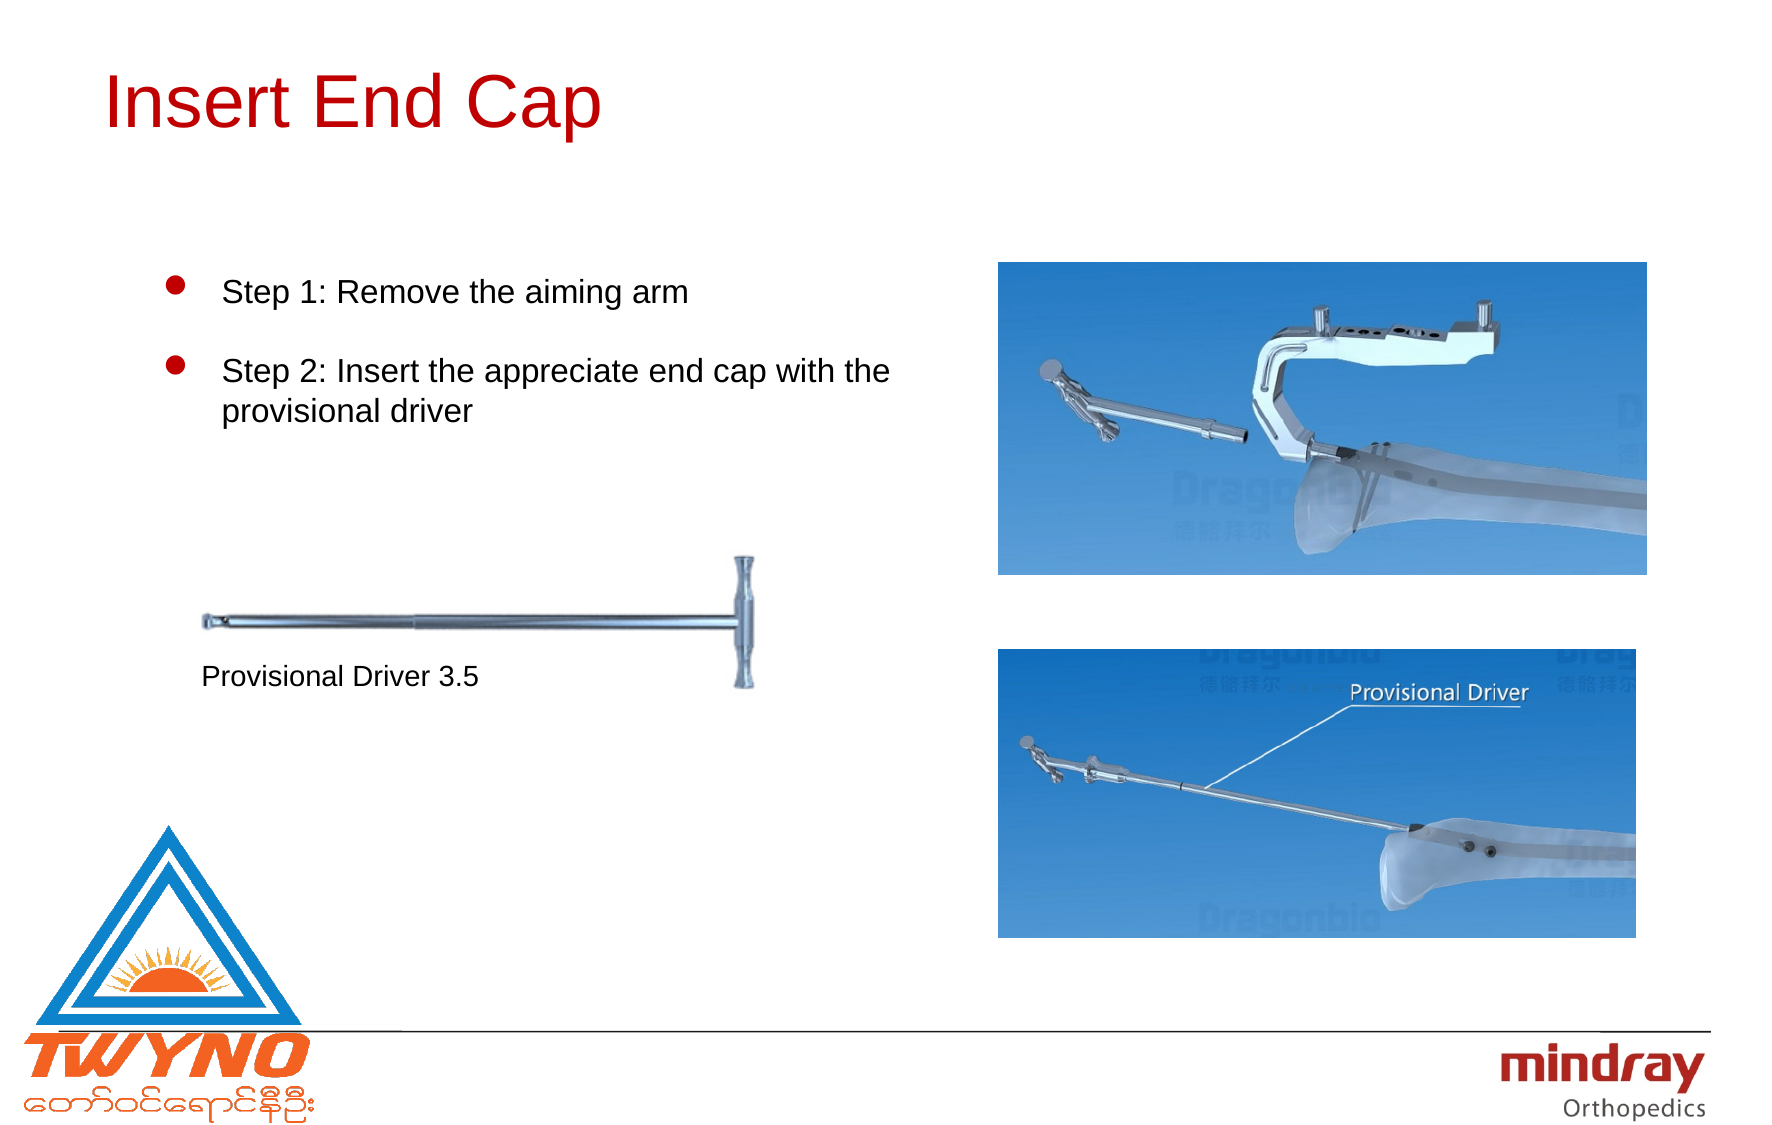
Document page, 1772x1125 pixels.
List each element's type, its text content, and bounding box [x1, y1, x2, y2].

title Insert End Cap [88, 45, 1684, 233]
picture [185, 537, 774, 720]
picture [998, 649, 1637, 938]
picture [10, 817, 324, 1125]
picture [998, 262, 1648, 576]
text_box Step 1: Remove the aiming arm Step 2: Insert the appreciate end cap with the provisional driver [148, 262, 949, 517]
picture [1498, 1037, 1707, 1125]
